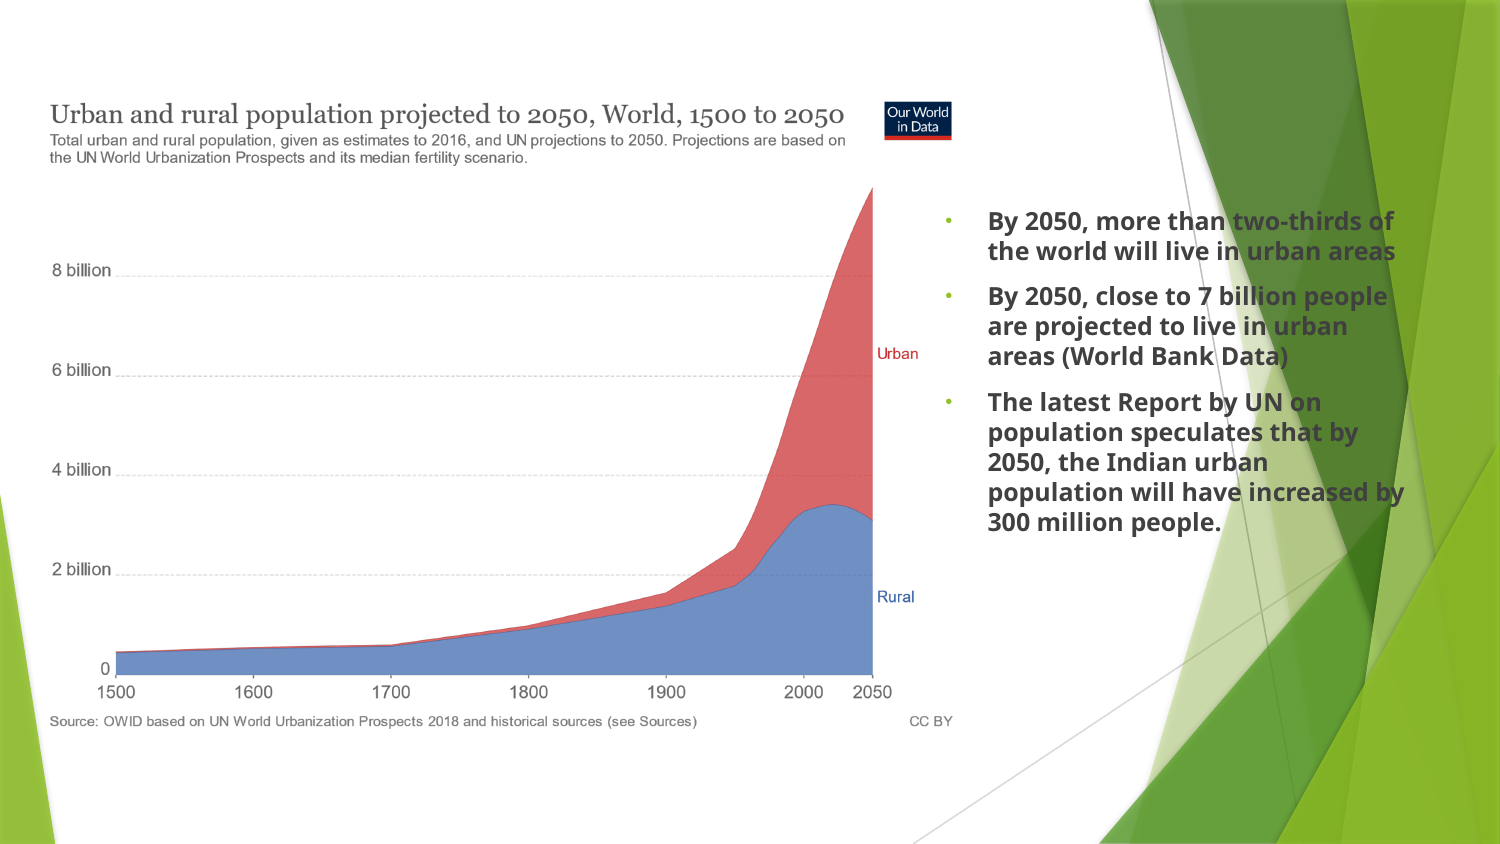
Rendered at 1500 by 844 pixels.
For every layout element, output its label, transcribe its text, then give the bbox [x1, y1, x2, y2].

text_box By 2050, more than two-thirds of the world will live in urban areas By 2050, close to 7 billion people are projected to live in urban areas (World Bank Data) The latest Report by UN on population speculates that by 2050, the Indian urban population will have increased by 300 million people. [972, 198, 1423, 544]
picture [32, 85, 968, 746]
